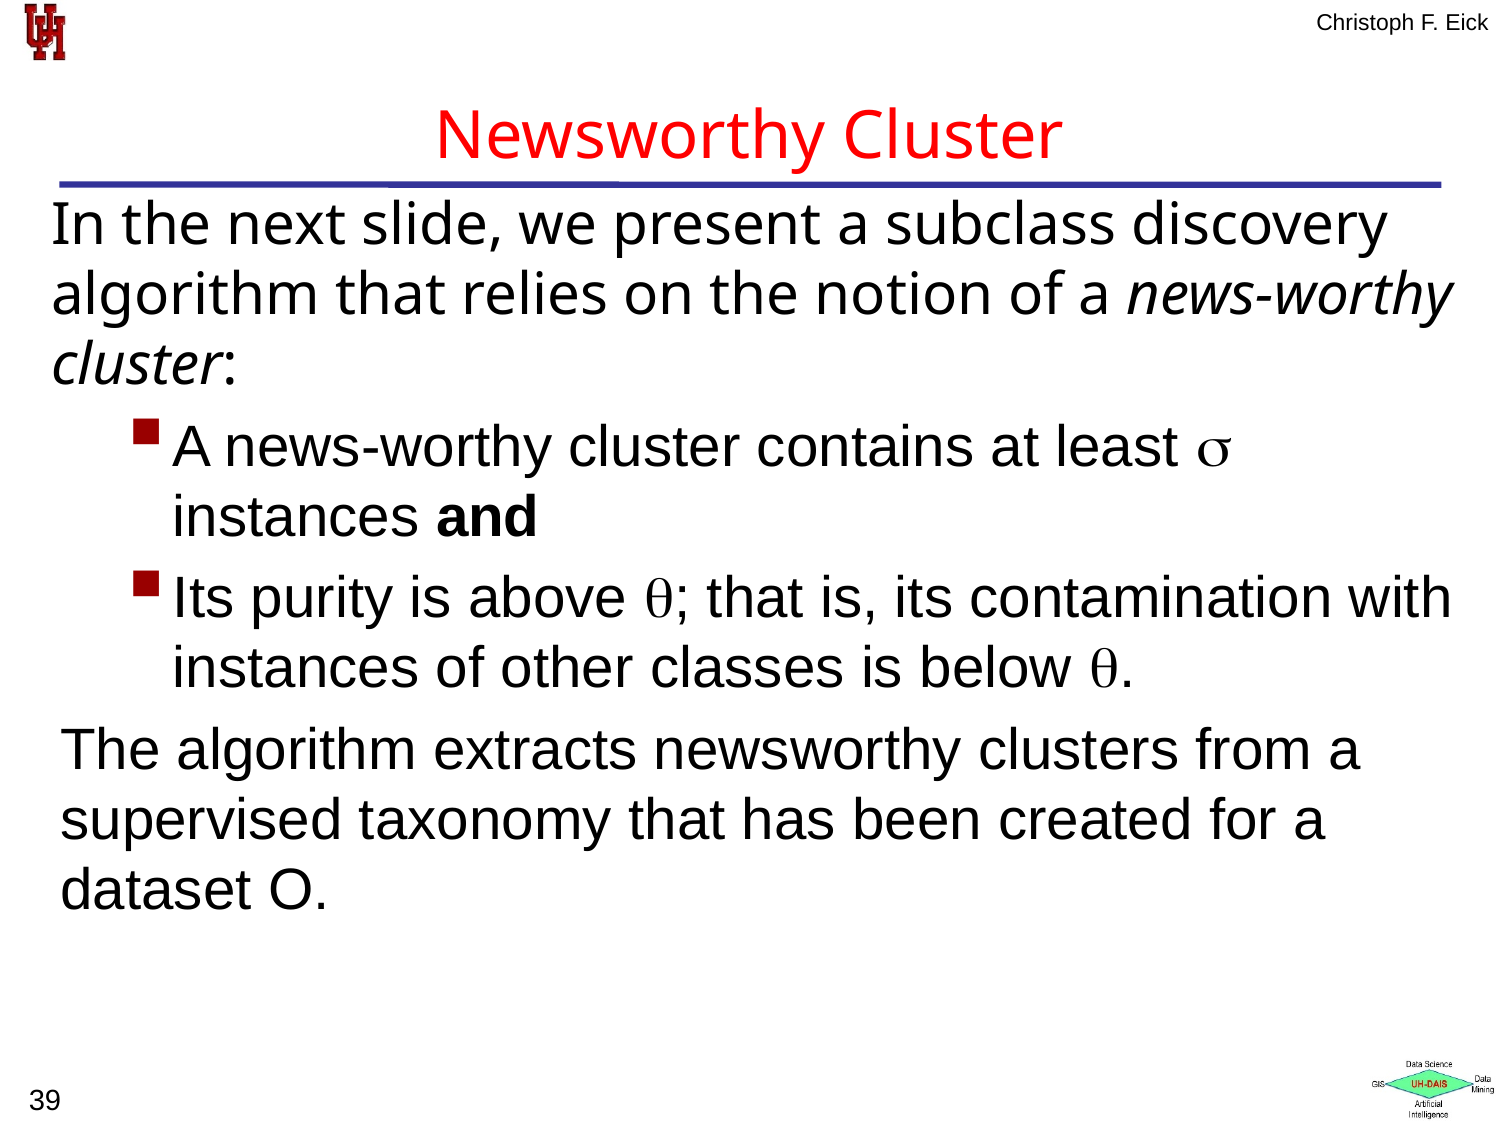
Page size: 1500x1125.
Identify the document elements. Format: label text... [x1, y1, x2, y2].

slide_number 39 [4, 1073, 77, 1121]
picture [1364, 1048, 1500, 1125]
text_box In the next slide, we present a subclass discovery algorithm that relies on the notion of a news-worthy cluster: A news-worthy cluster contains at least  instances and Its purity is above ; that is, its contamination with instances of other classes is below . The algorithm extracts newsworthy clusters from a supervised taxonomy that has been created for a dataset O. [36, 408, 1498, 698]
title Newsworthy Cluster [75, 78, 1425, 185]
picture [22, 0, 67, 61]
